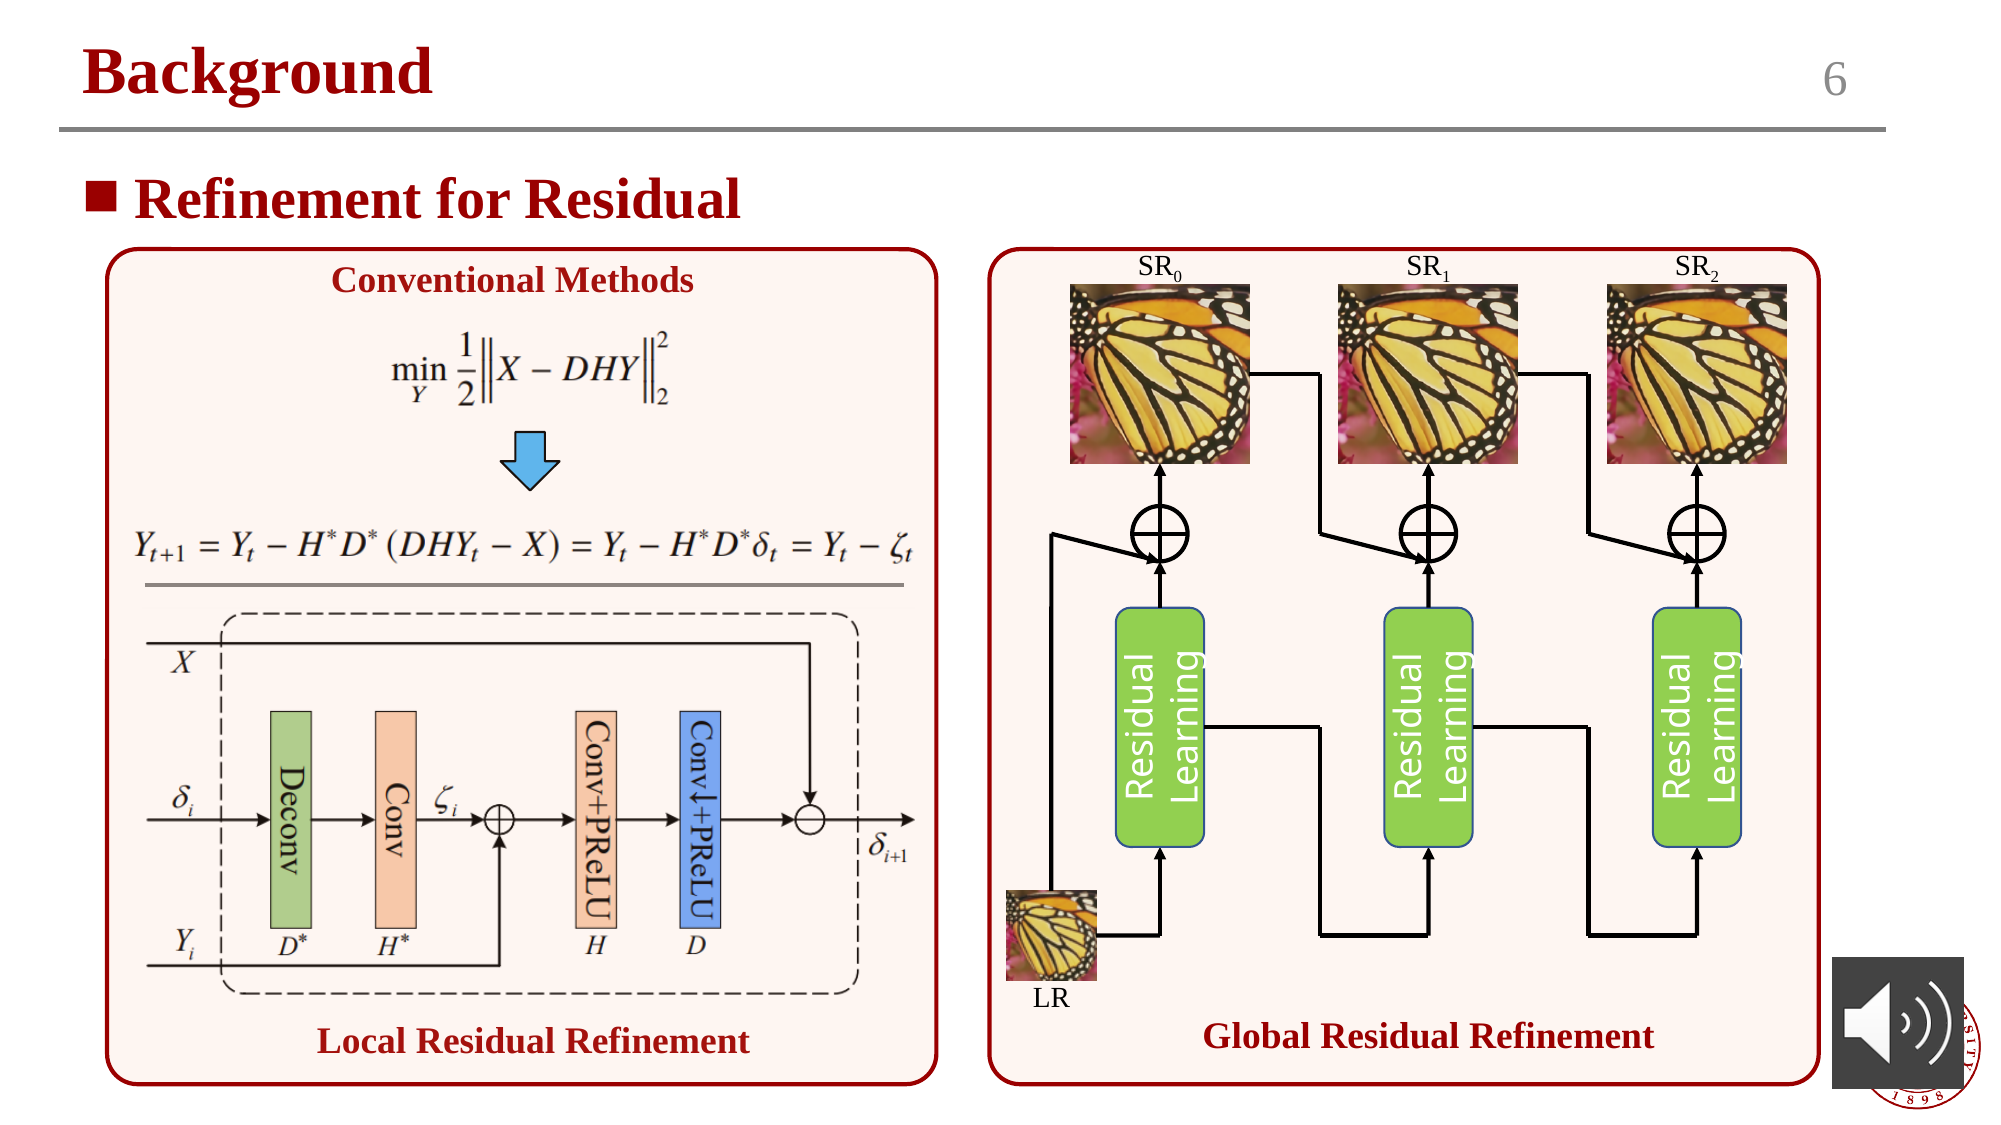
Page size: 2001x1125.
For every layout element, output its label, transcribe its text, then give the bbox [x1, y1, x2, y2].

picture [126, 515, 931, 577]
text_box Global Residual Refinement [1187, 1017, 1671, 1064]
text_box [1006, 238, 1787, 1017]
text_box [85, 180, 117, 212]
text_box Refinement for Residual [119, 153, 758, 238]
text_box [106, 248, 938, 1086]
picture [1831, 956, 1982, 1113]
picture [374, 319, 684, 422]
picture [142, 607, 915, 999]
text_box Background [67, 19, 469, 115]
text_box [988, 248, 1820, 1086]
slide_number 6 [1412, 45, 1863, 105]
